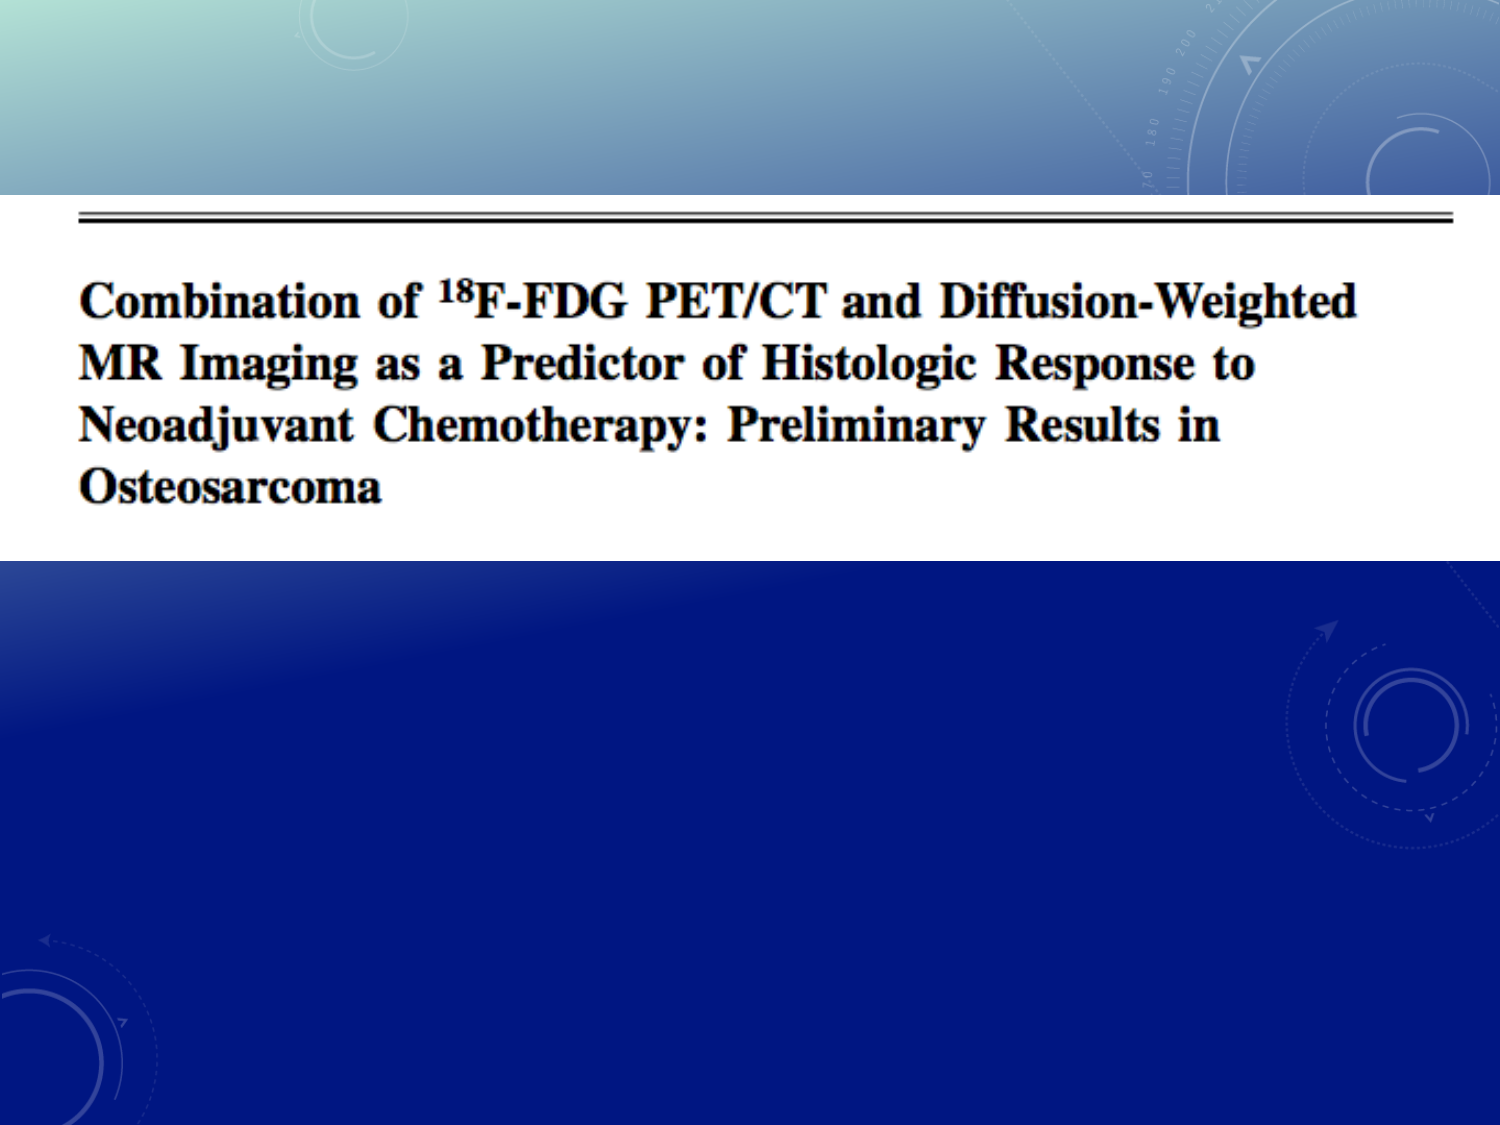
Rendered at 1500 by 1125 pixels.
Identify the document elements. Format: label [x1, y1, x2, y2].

list [0, 195, 1500, 561]
picture [2, 0, 1499, 195]
picture [2, 561, 1499, 1125]
